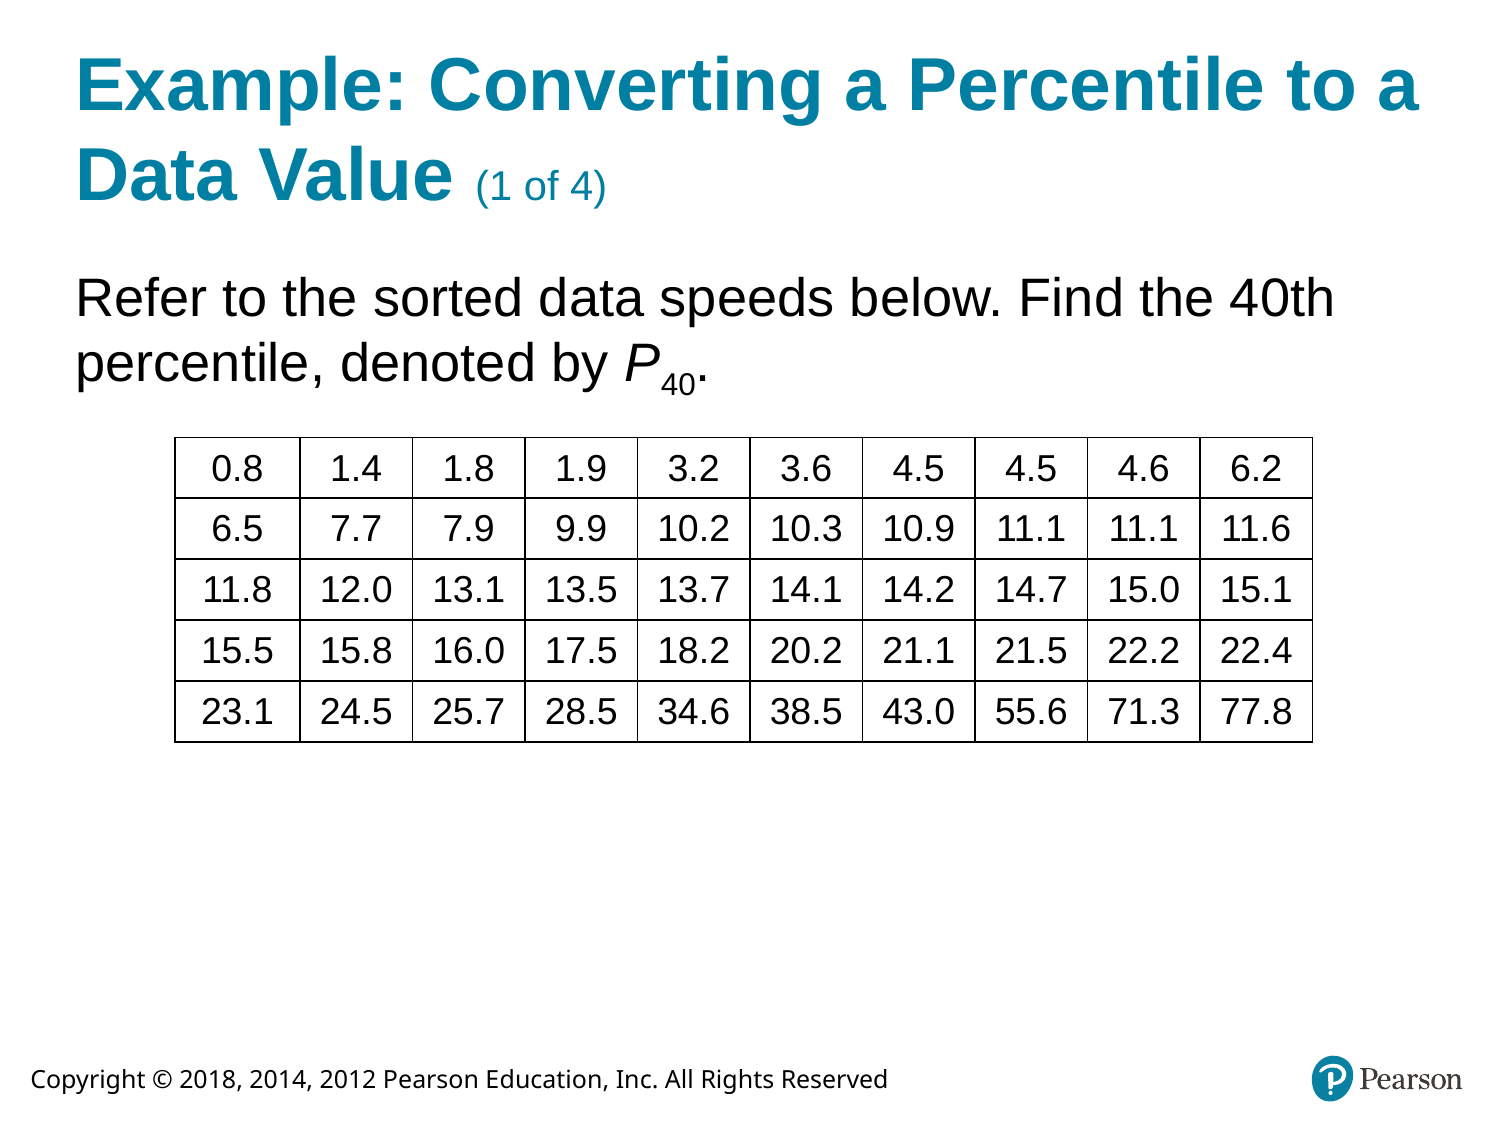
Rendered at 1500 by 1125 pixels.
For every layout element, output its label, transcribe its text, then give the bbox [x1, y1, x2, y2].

table_cell 28.5 [526, 682, 637, 741]
table_cell 20.2 [751, 621, 862, 680]
table_cell 13.7 [638, 560, 749, 619]
table_cell 15.5 [176, 621, 299, 680]
table_cell 15.1 [1201, 560, 1312, 619]
table_cell 17.5 [526, 621, 637, 680]
table_cell 10.2 [638, 499, 749, 558]
table_header 1.9 [526, 438, 637, 497]
table_cell 24.5 [301, 682, 412, 741]
table_cell 14.2 [863, 560, 974, 619]
table_cell 11.1 [976, 499, 1087, 558]
table_cell 11.8 [176, 560, 299, 619]
table_cell 10.9 [863, 499, 974, 558]
table_header 0.8 [176, 438, 299, 497]
table_header 4.5 [863, 438, 974, 497]
list Refer to the sorted data speeds below. Find the 40th percentile, denoted by P40. [75, 262, 1425, 413]
table_cell 9.9 [526, 499, 637, 558]
table_cell 38.5 [751, 682, 862, 741]
table_cell 43.0 [863, 682, 974, 741]
table_cell 12.0 [301, 560, 412, 619]
table_cell 21.5 [976, 621, 1087, 680]
table_cell 7.9 [413, 499, 524, 558]
table_cell 15.8 [301, 621, 412, 680]
table_cell 22.4 [1201, 621, 1312, 680]
table_cell 55.6 [976, 682, 1087, 741]
title Example: Converting a Percentile to a Data Value (1 of 4) [75, 35, 1425, 216]
table_cell 10.3 [751, 499, 862, 558]
table_header 6.2 [1201, 438, 1312, 497]
table_cell 11.1 [1088, 499, 1199, 558]
table_header 3.6 [751, 438, 862, 497]
table_cell 22.2 [1088, 621, 1199, 680]
table_header 1.8 [413, 438, 524, 497]
table_cell 18.2 [638, 621, 749, 680]
table_cell 14.7 [976, 560, 1087, 619]
table_cell 15.0 [1088, 560, 1199, 619]
table_header 4.5 [976, 438, 1087, 497]
table_cell 14.1 [751, 560, 862, 619]
table_header 1.4 [301, 438, 412, 497]
table_cell 25.7 [413, 682, 524, 741]
table_cell 13.1 [413, 560, 524, 619]
table_header 4.6 [1088, 438, 1199, 497]
table_cell 11.6 [1201, 499, 1312, 558]
table_cell 7.7 [301, 499, 412, 558]
table_cell 13.5 [526, 560, 637, 619]
table_cell 34.6 [638, 682, 749, 741]
table_header 3.2 [638, 438, 749, 497]
table_cell 23.1 [176, 682, 299, 741]
table_cell 21.1 [863, 621, 974, 680]
table_cell 6.5 [176, 499, 299, 558]
table_cell 77.8 [1201, 682, 1312, 741]
table_cell 71.3 [1088, 682, 1199, 741]
table_cell 16.0 [413, 621, 524, 680]
